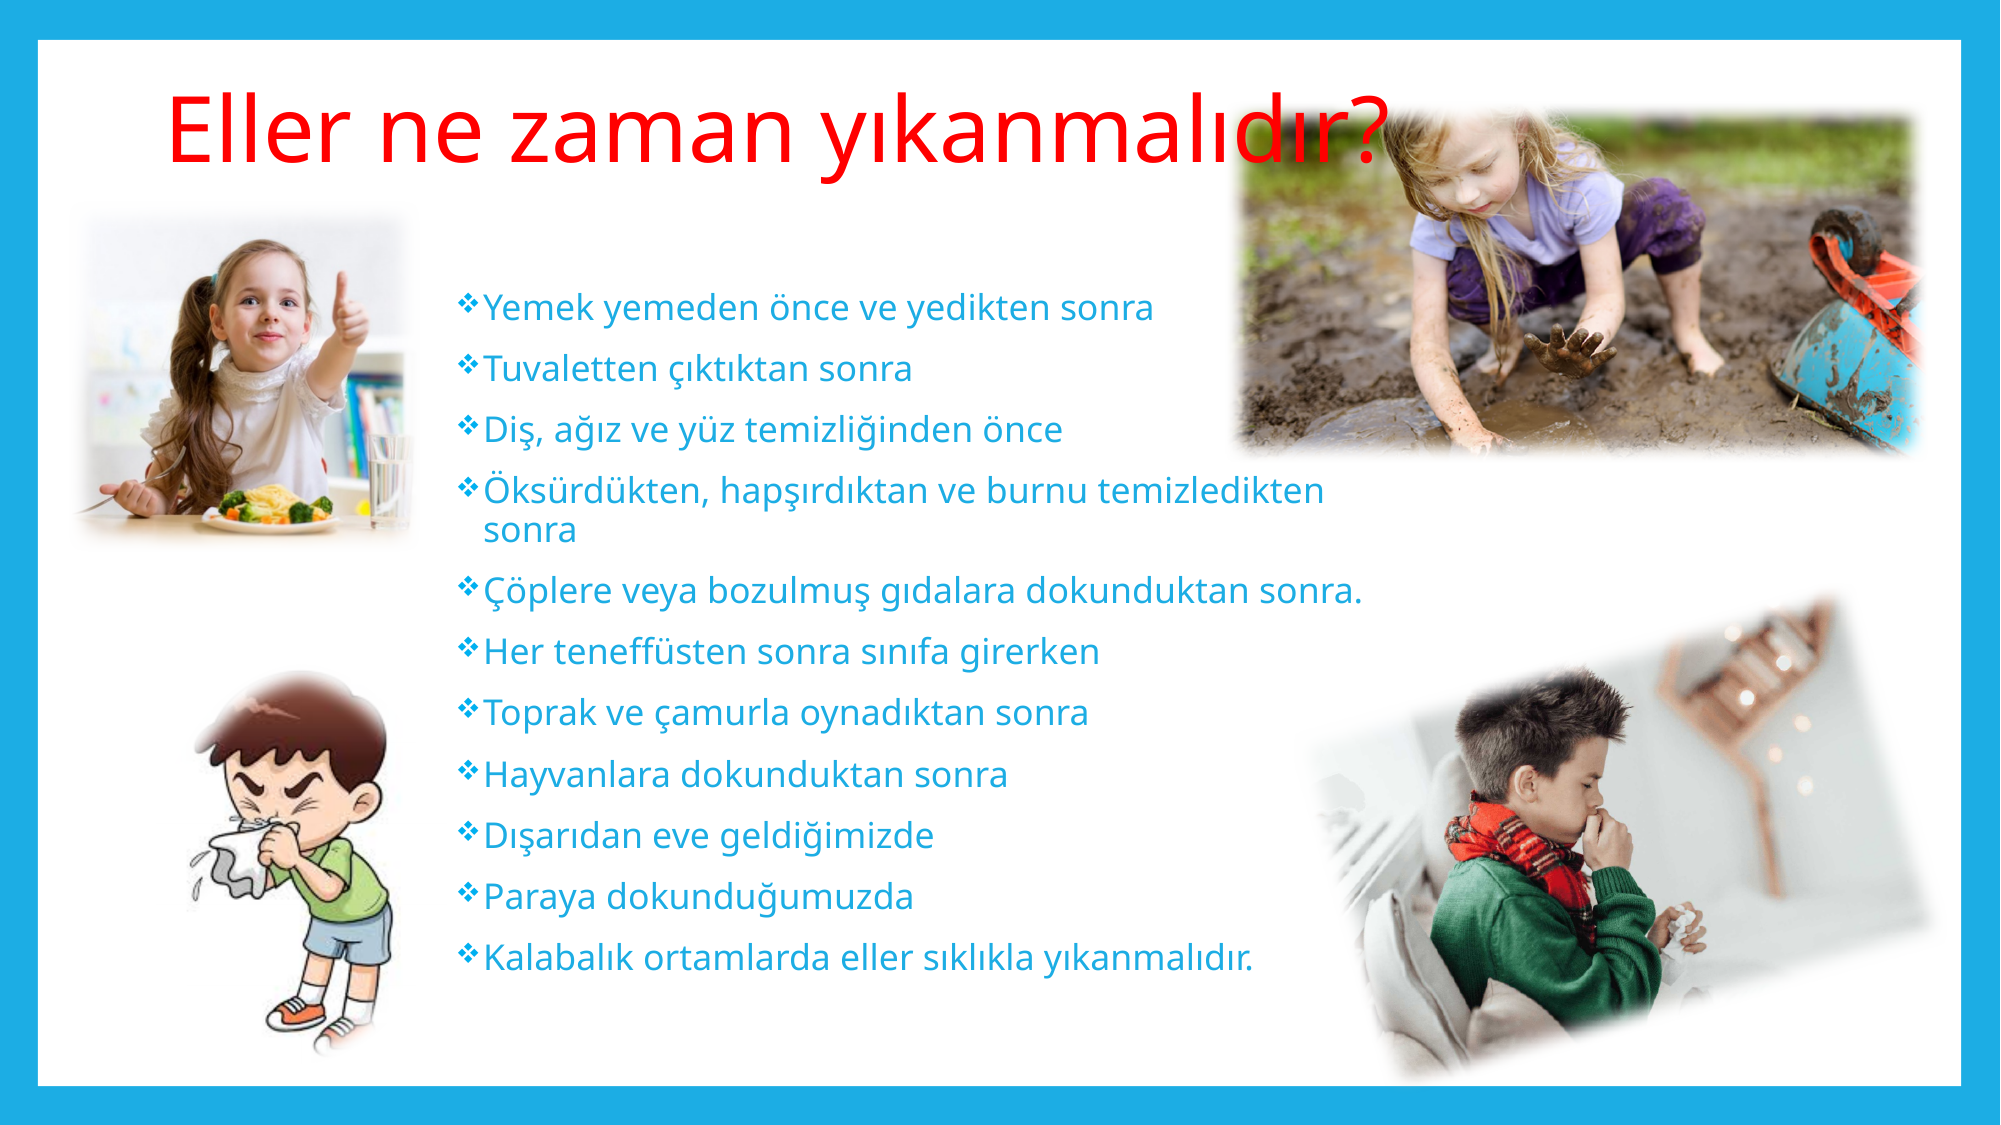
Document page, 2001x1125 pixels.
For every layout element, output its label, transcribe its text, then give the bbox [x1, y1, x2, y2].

list Yemek yemeden önce ve yedikten sonra Tuvaletten çıktıktan sonra Diş, ağız ve yüz temizliğinden önce Öksürdükten, hapşırdıktan ve burnu temizledikten sonra Çöplere veya bozulmuş gıdalara dokunduktan sonra. Her teneffüsten sonra sınıfa girerken Toprak ve çamurla oynadıktan sonra Hayvanlara dokunduktan sonra Dışarıdan eve geldiğimizde Paraya dokunduğumuzda Kalabalık ortamlarda eller sıklıkla yıkanmalıdır. [433, 282, 1402, 991]
title Eller ne zaman yıkanmalıdır? [149, 6, 1535, 261]
picture [149, 661, 454, 1067]
picture [1224, 101, 1930, 463]
picture [67, 199, 422, 554]
picture [1324, 615, 1916, 1062]
